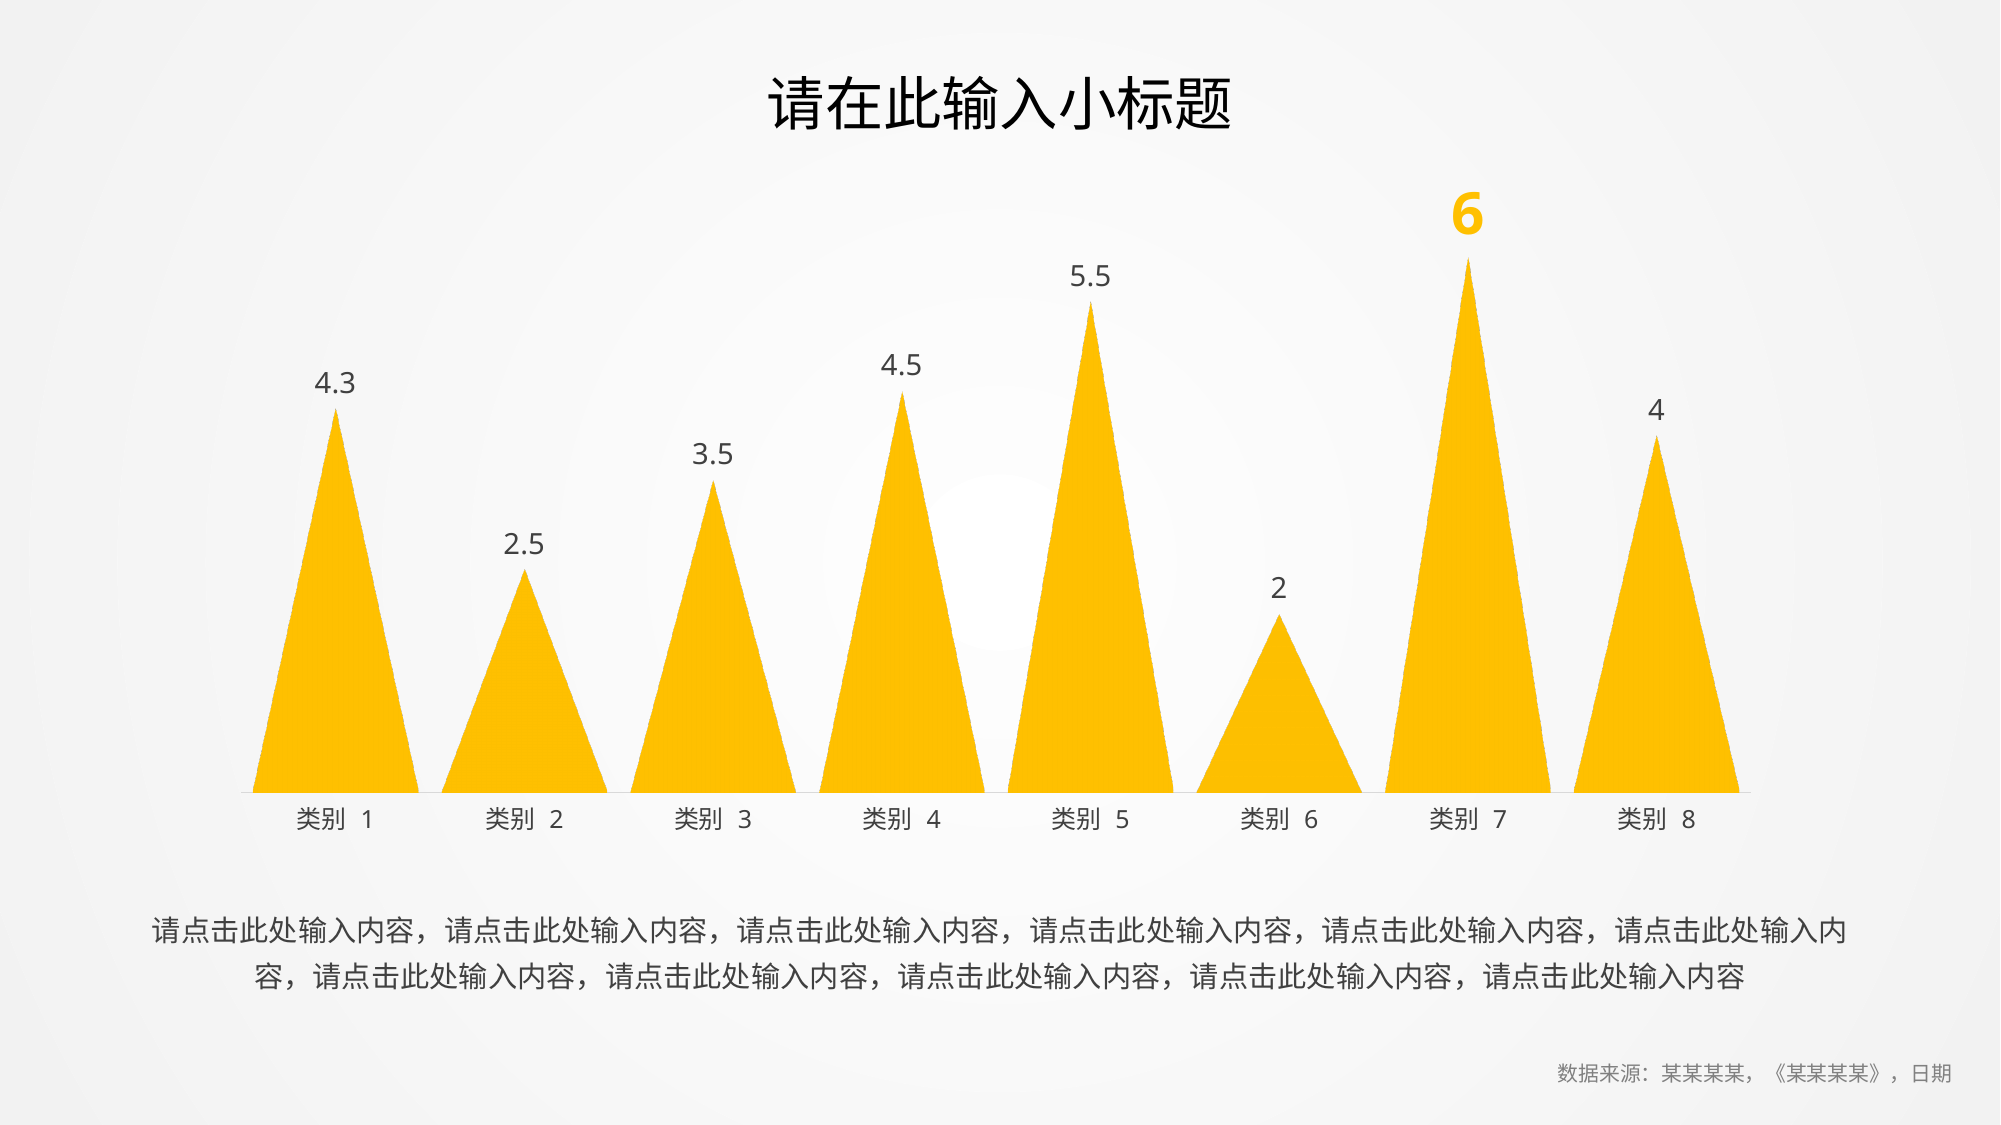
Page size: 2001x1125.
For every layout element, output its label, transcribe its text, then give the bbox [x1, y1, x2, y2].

title 请在此输入小标题 [137, 59, 1863, 155]
chart [209, 154, 1783, 851]
text_box 数据来源：某某某某，《某某某某》，日期 [1542, 1053, 1967, 1094]
text_box 请点击此处输入内容，请点击此处输入内容，请点击此处输入内容，请点击此处输入内容，请点击此处输入内容，请点击此处输入内容，请点击此处输入内容，请点击此处输入内容，请点击此处输入内容，请点击此处输入内容，请点击此处输入内容 [125, 894, 1875, 1064]
